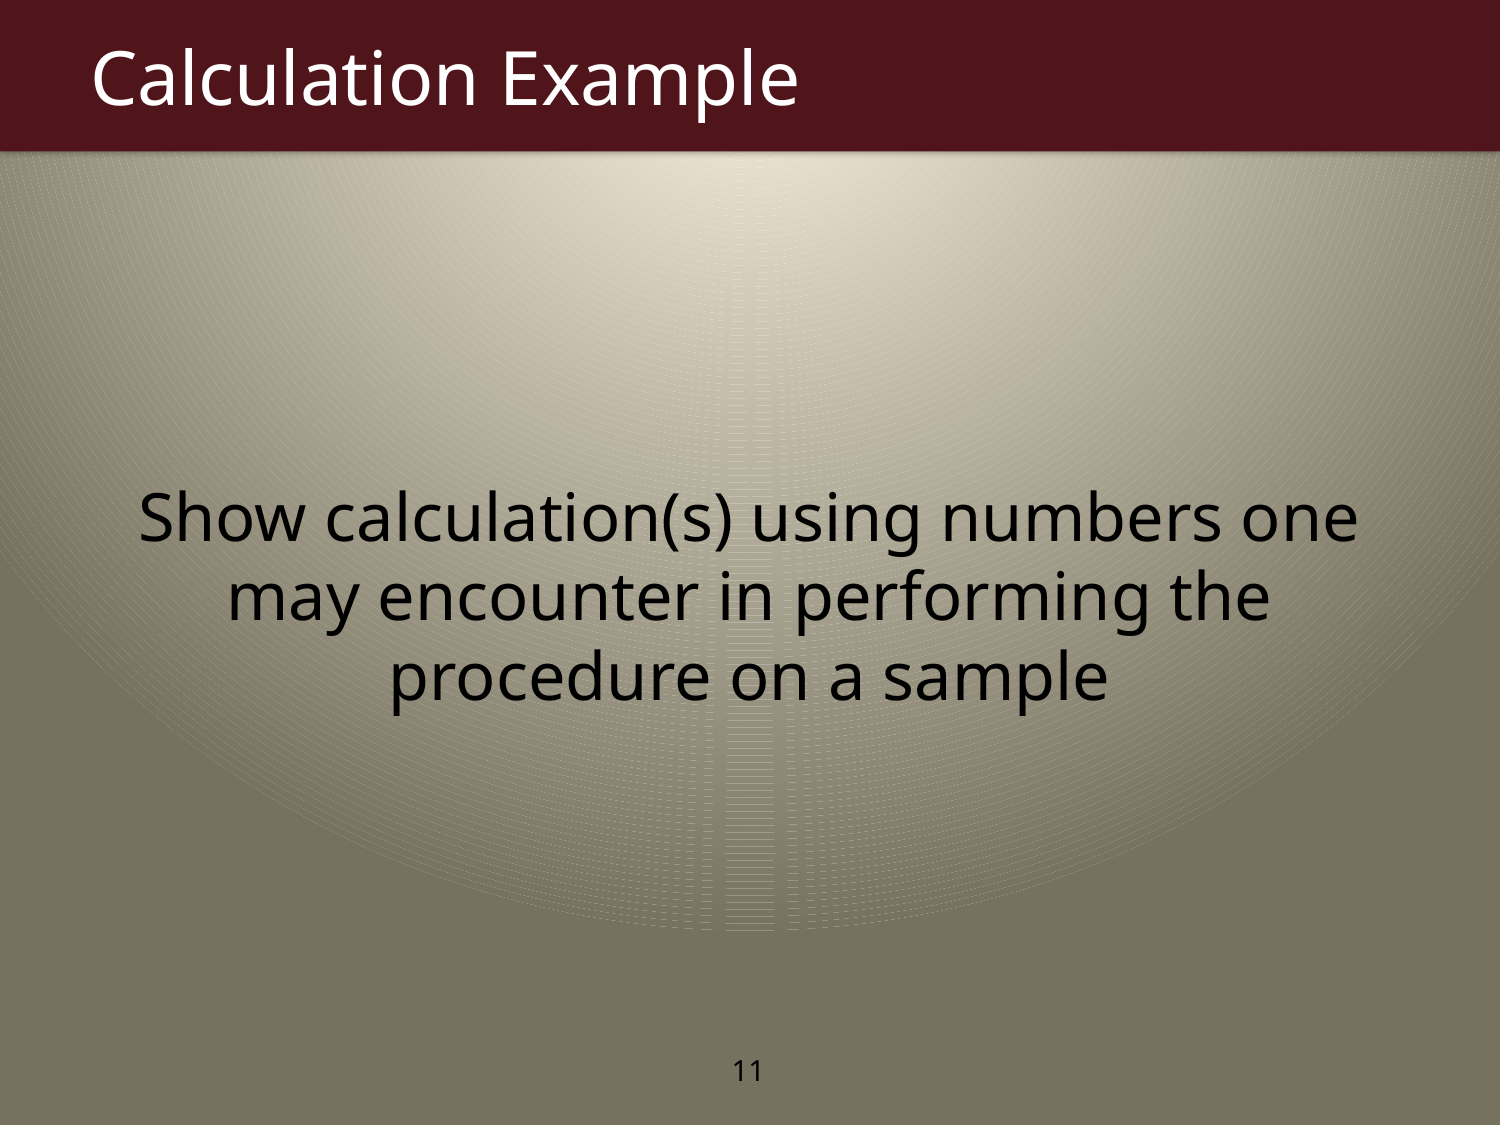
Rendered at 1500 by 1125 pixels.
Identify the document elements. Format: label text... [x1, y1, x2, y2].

list Show calculation(s) using numbers one may encounter in performing the procedure on a sample [75, 217, 1425, 971]
slide_number 11 [71, 1042, 1425, 1103]
title Calculation Example [75, 18, 1425, 133]
